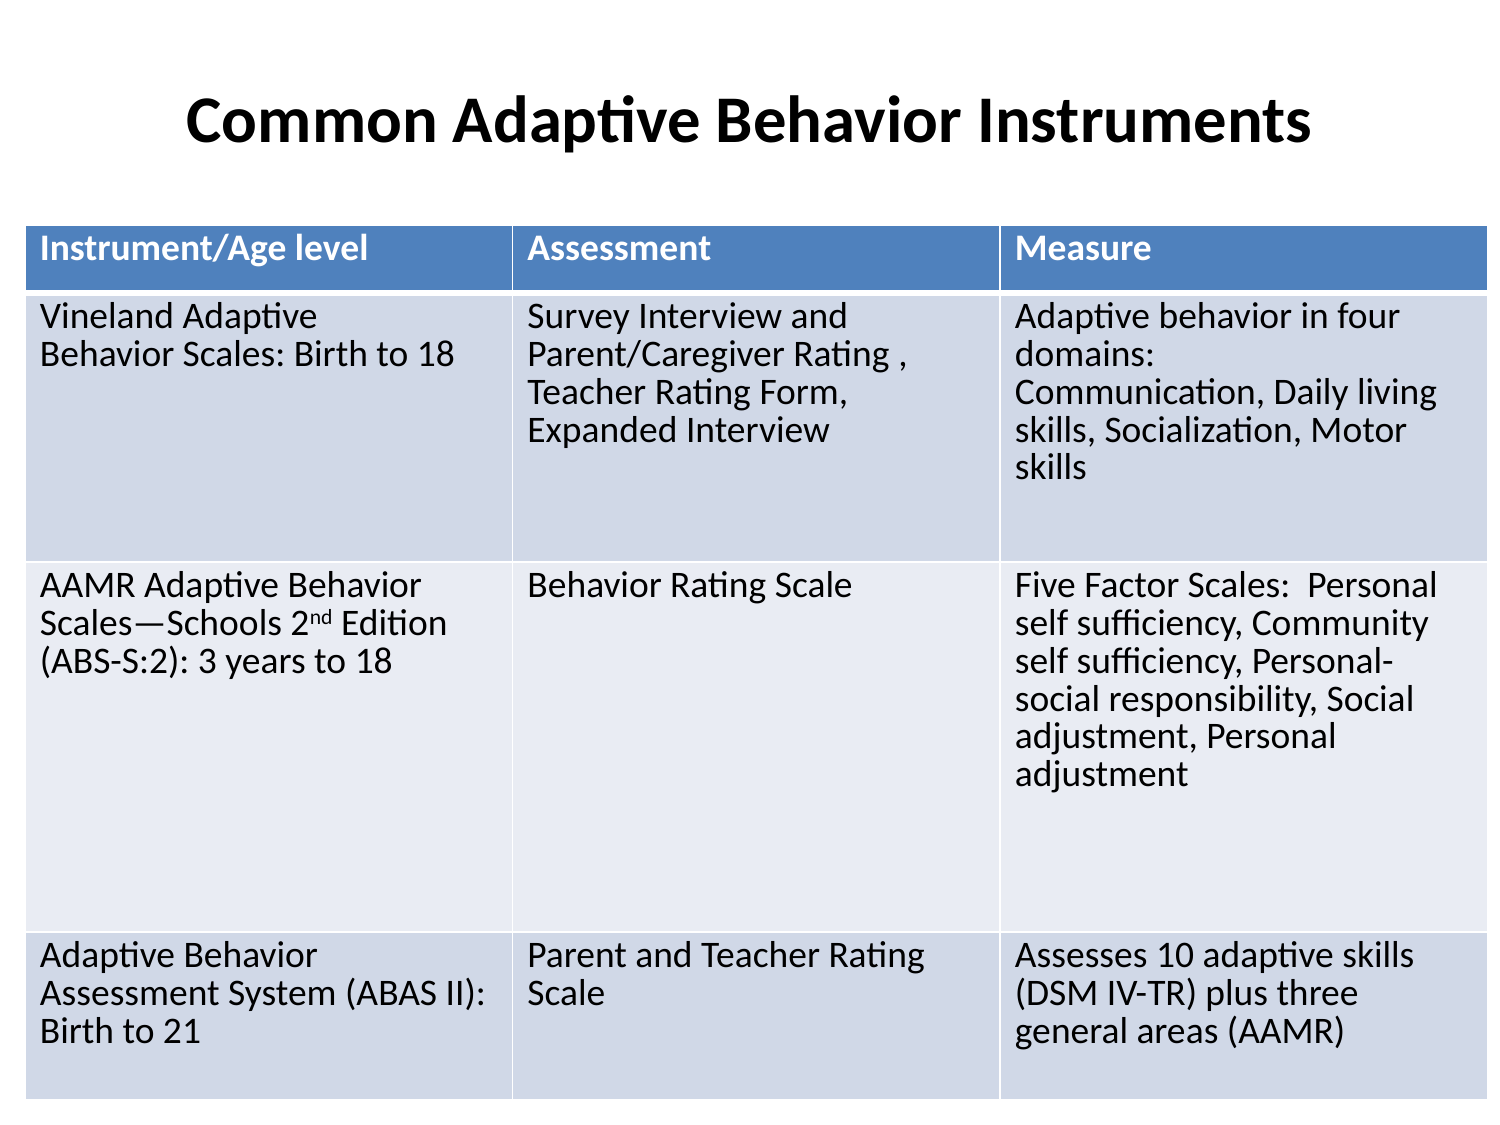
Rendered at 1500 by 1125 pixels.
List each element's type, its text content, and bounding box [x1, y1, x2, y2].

table_header Instrument/Age level [26, 226, 512, 290]
table_cell Assesses 10 adaptive skills (DSM IV-TR) plus three general areas (AAMR) [1001, 933, 1487, 1099]
title Common Adaptive Behavior Instruments [75, 45, 1425, 188]
table_cell Survey Interview and Parent/Caregiver Rating , Teacher Rating Form, Expanded Interview [513, 296, 999, 561]
table_cell Adaptive Behavior Assessment System (ABAS II): Birth to 21 [26, 933, 512, 1099]
table_cell Behavior Rating Scale [513, 563, 999, 931]
table_cell Adaptive behavior in four domains: Communication, Daily living skills, Socialization, Motor skills [1001, 296, 1487, 561]
table_cell AAMR Adaptive Behavior Scales—Schools 2nd Edition (ABS-S:2): 3 years to 18 [26, 563, 512, 931]
table_cell Five Factor Scales: Personal self sufficiency, Community self sufficiency, Personal-social responsibility, Social adjustment, Personal adjustment [1001, 563, 1487, 931]
table_cell Vineland Adaptive Behavior Scales: Birth to 18 [26, 296, 512, 561]
table_cell Parent and Teacher Rating Scale [513, 933, 999, 1099]
table_header Assessment [513, 226, 999, 290]
table_header Measure [1001, 226, 1487, 290]
